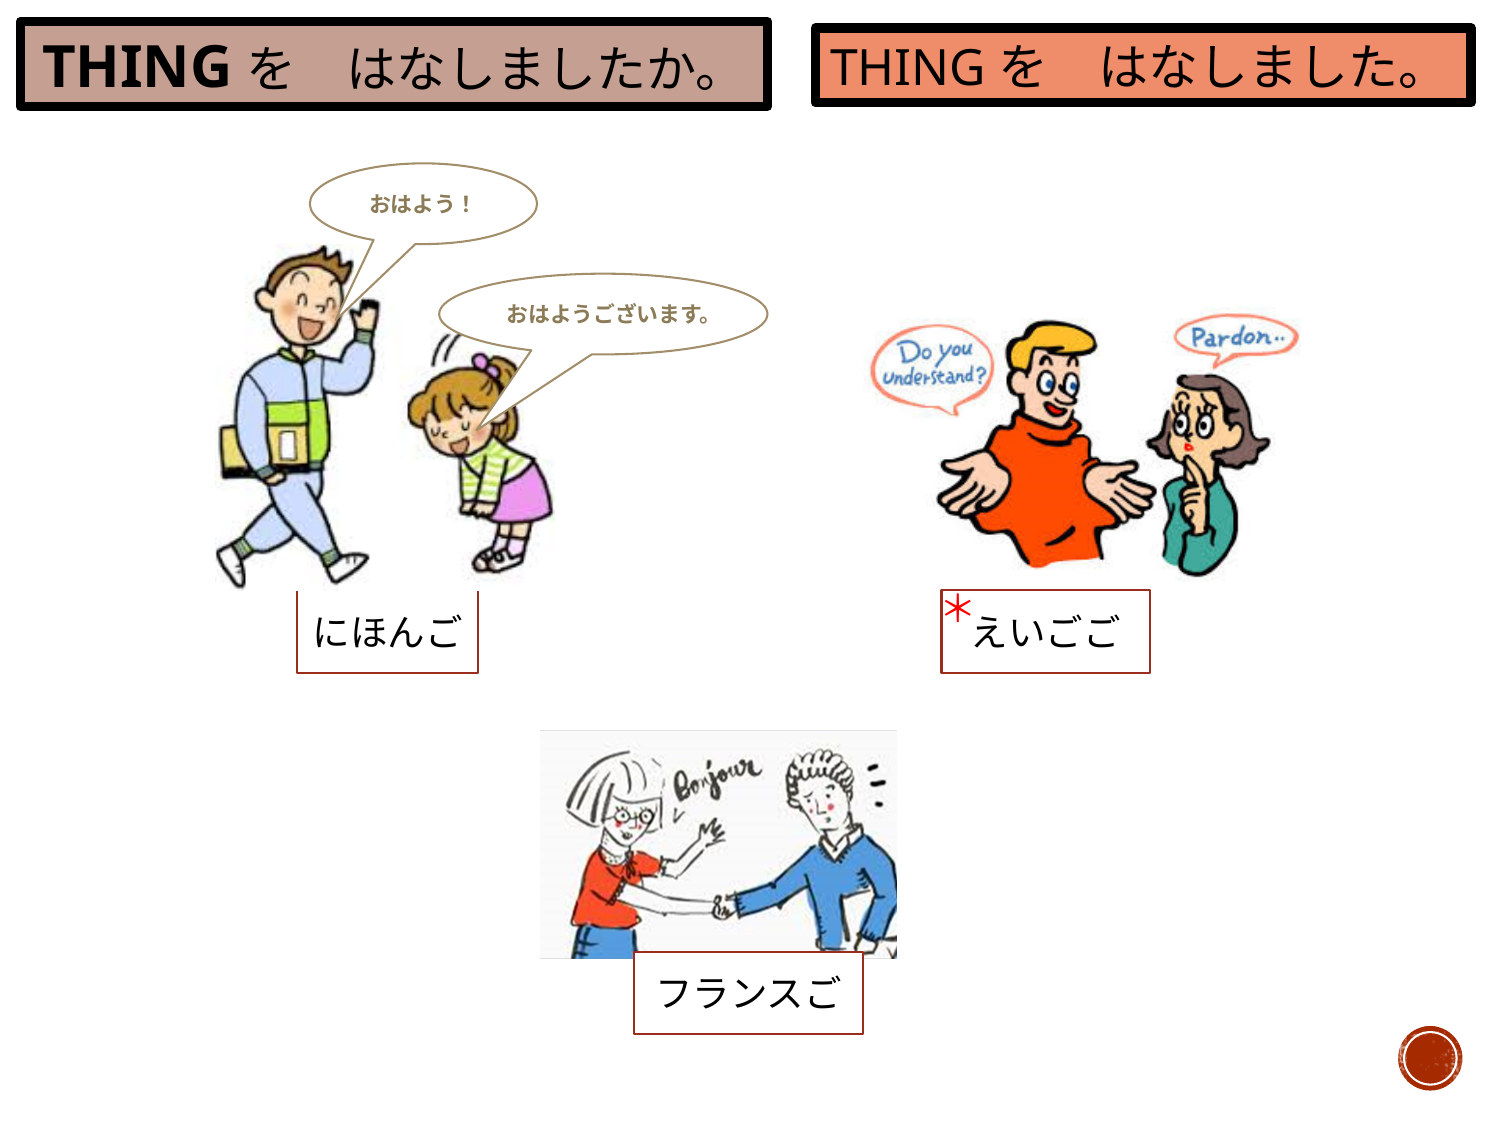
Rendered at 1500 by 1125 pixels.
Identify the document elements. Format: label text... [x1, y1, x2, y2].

picture [215, 244, 555, 591]
text_box THINGを はなしました。 [815, 27, 1472, 103]
text_box にほんご [296, 591, 479, 674]
picture [540, 696, 1164, 993]
picture [863, 306, 1307, 585]
text_box ＊ [924, 585, 992, 638]
text_box おはよう！ [308, 162, 539, 243]
text_box おはようございます。 [555, 272, 769, 380]
text_box THINGを はなしましたか。 [19, 21, 769, 107]
text_box フランスご [633, 994, 864, 1035]
text_box えいごご [940, 589, 1151, 674]
